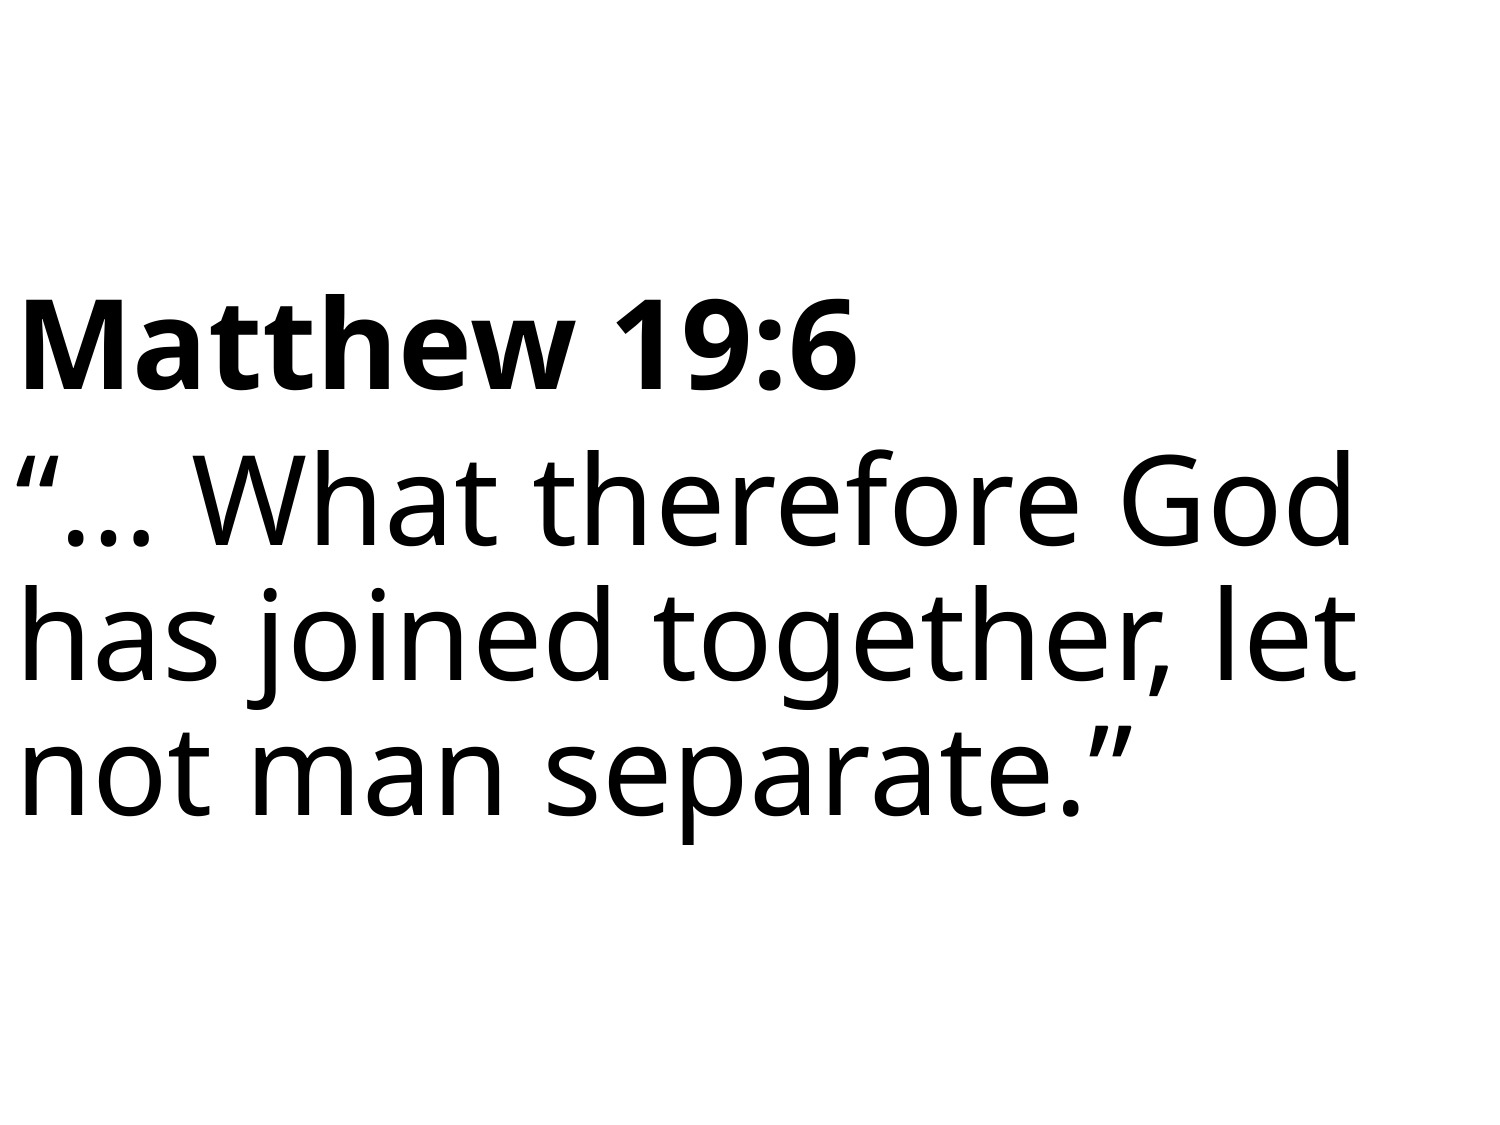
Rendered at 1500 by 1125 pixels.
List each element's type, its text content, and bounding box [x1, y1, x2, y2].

list Matthew 19:6 “… What therefore God has joined together, let not man separate.” [0, 236, 1500, 889]
